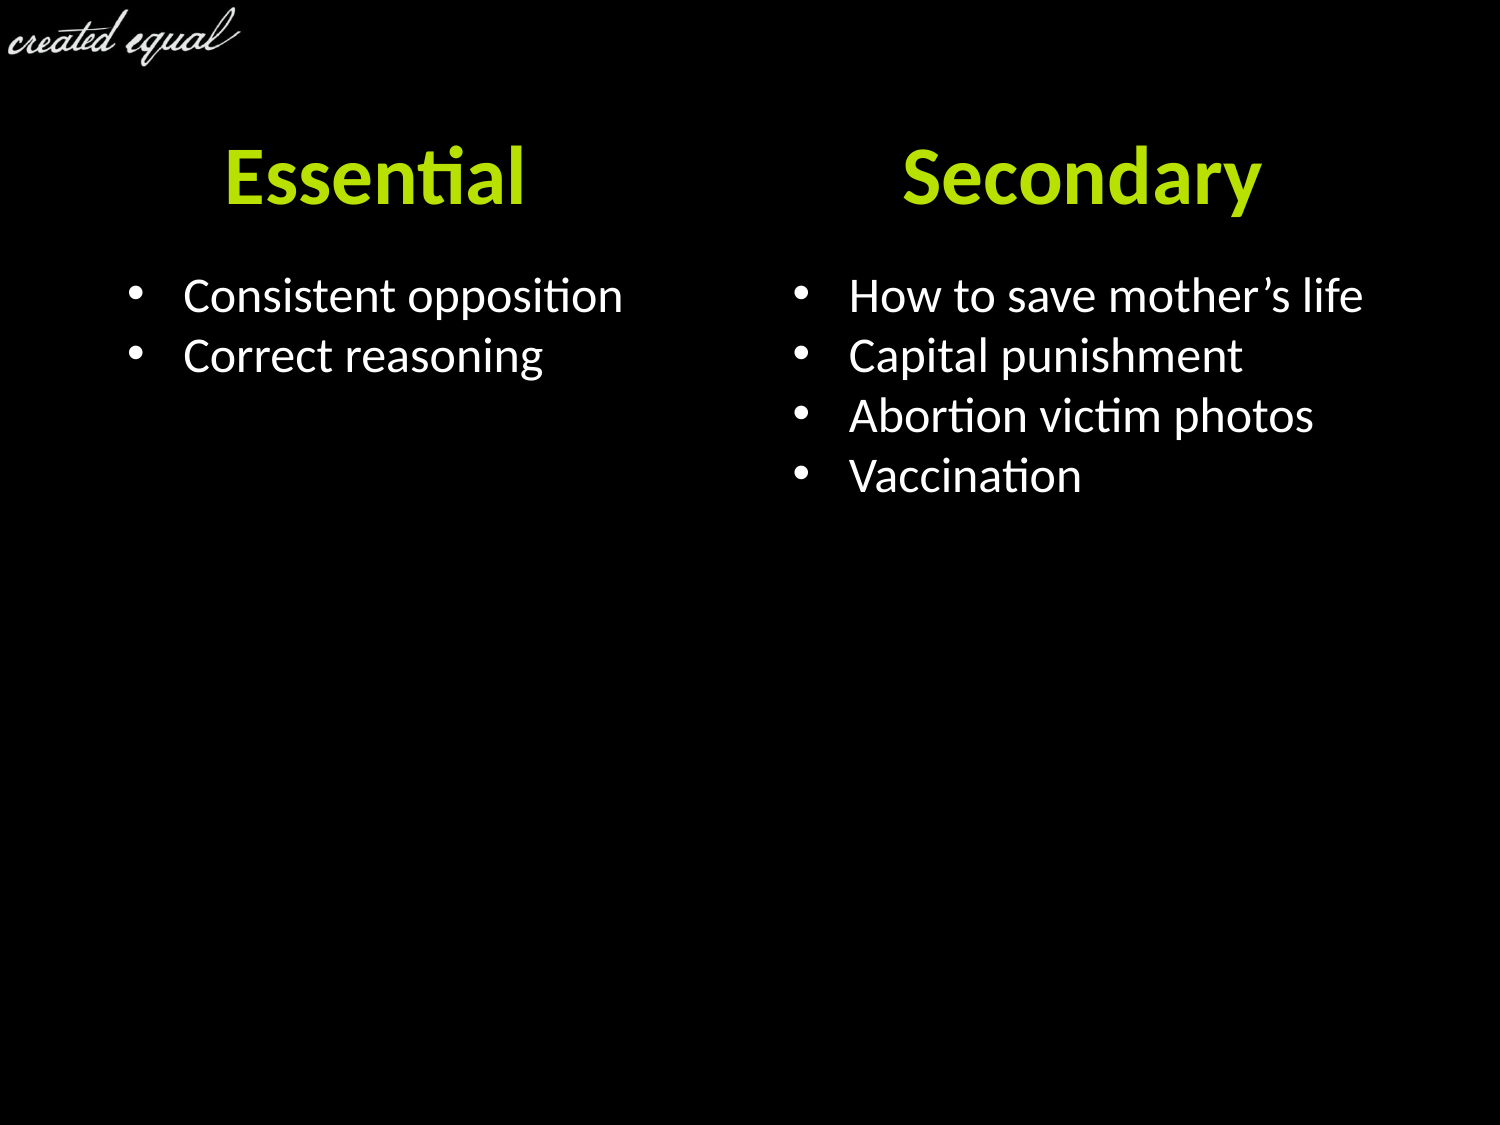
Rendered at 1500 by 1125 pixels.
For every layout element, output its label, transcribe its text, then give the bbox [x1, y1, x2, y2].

picture [0, 1, 247, 69]
text_box Essential Secondary [0, 113, 1494, 229]
text_box Consistent opposition Correct reasoning [112, 255, 668, 391]
text_box How to save mother’s life Capital punishment Abortion victim photos Vaccination [777, 255, 1393, 511]
